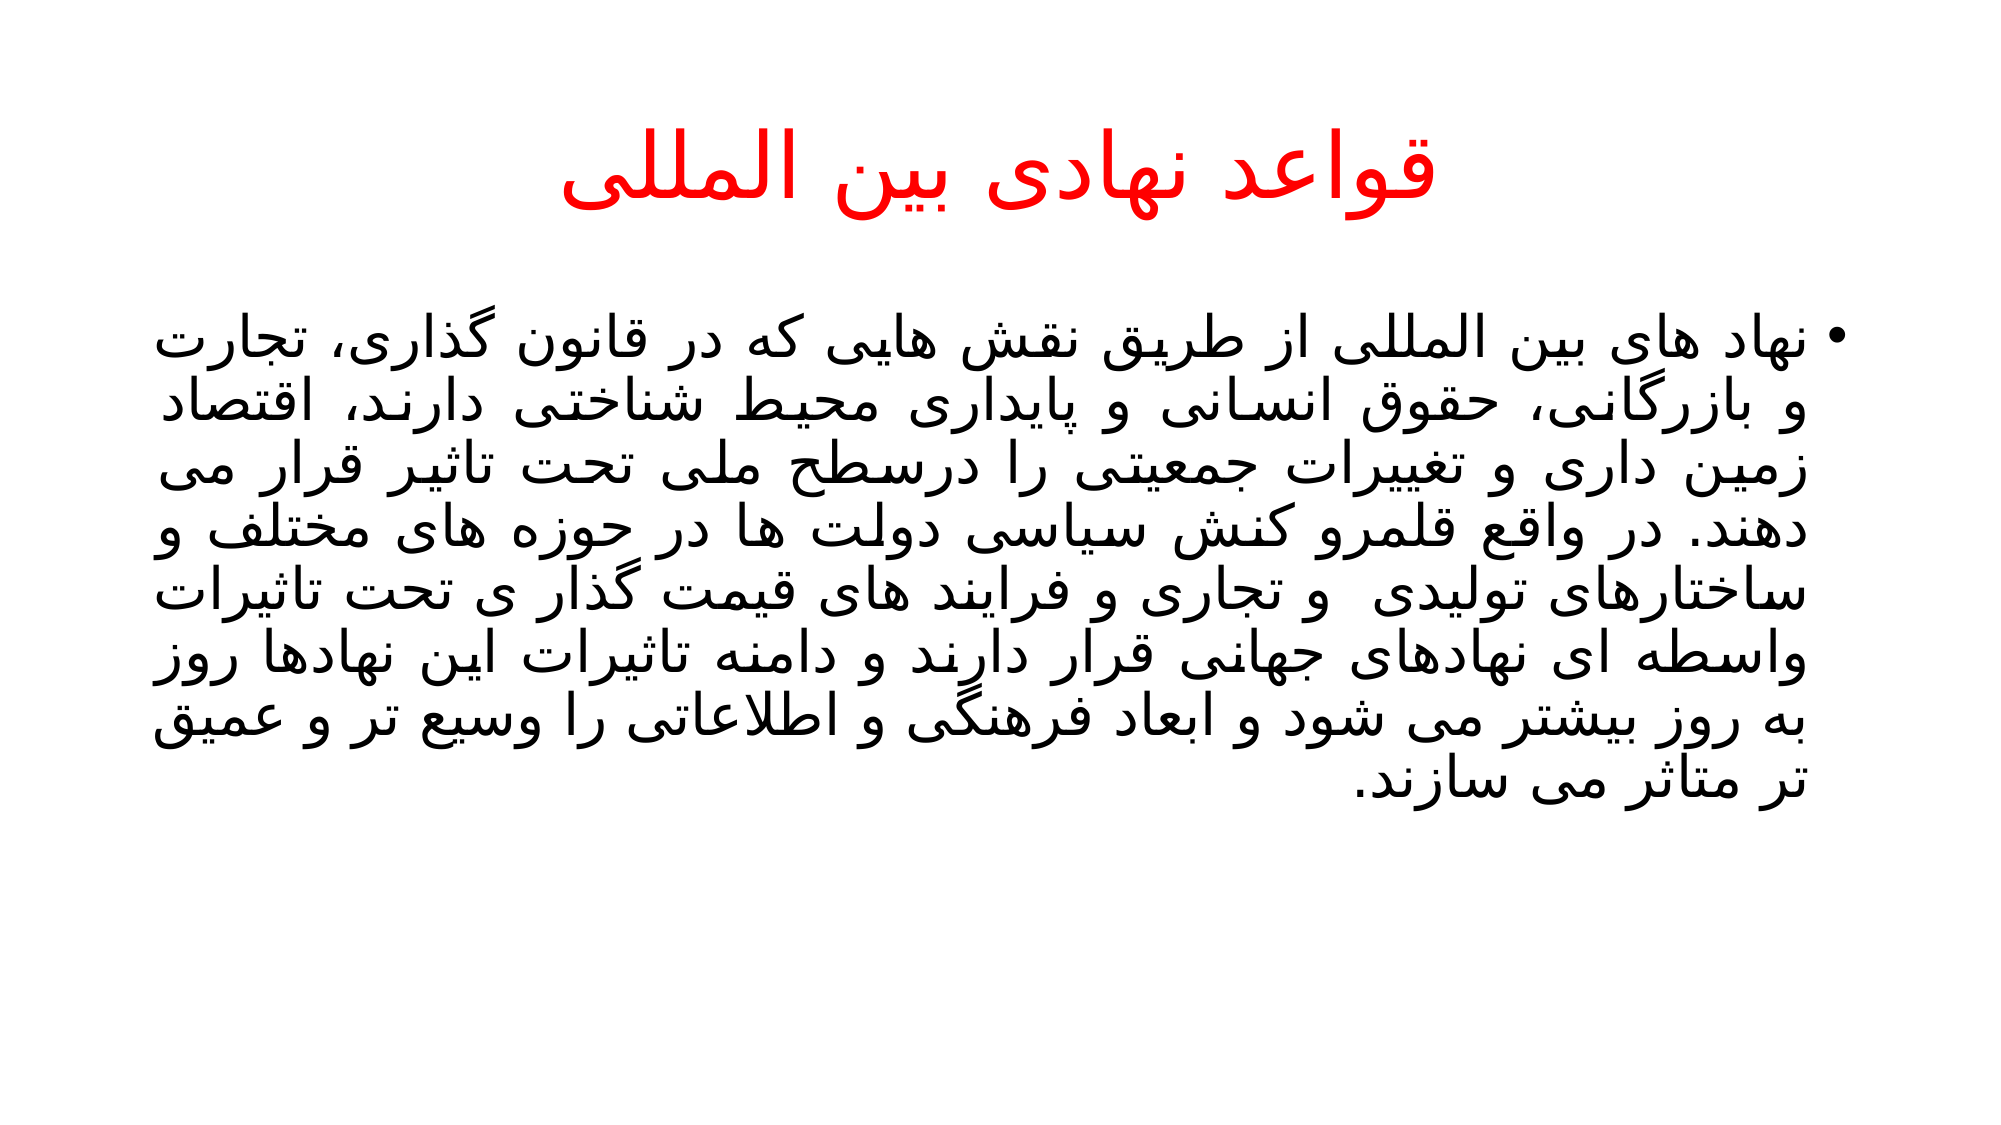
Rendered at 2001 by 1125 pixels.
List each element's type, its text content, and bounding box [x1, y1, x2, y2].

list نهاد های بین المللی از طریق نقش هایی که در قانون گذاری، تجارت و بازرگانی، حقوق انسانی و پایداری محیط شناختی دارند، اقتصاد زمین داری و تغییرات جمعیتی را درسطح ملی تحت تاثیر قرار می دهند. در واقع قلمرو کنش سیاسی دولت ها در حوزه های مختلف و ساختارهای تولیدی و تجاری و فرایند های قیمت گذار ی تحت تاثیرات واسطه ای نهادهای جهانی قرار دارند و دامنه تاثیرات این نهادها روز به روز بیشتر می شود و ابعاد فرهنگی و اطلاعاتی را وسیع تر و عمیق تر متاثر می سازند. [137, 299, 1863, 1014]
title قواعد نهادی بین المللی [137, 59, 1863, 278]
